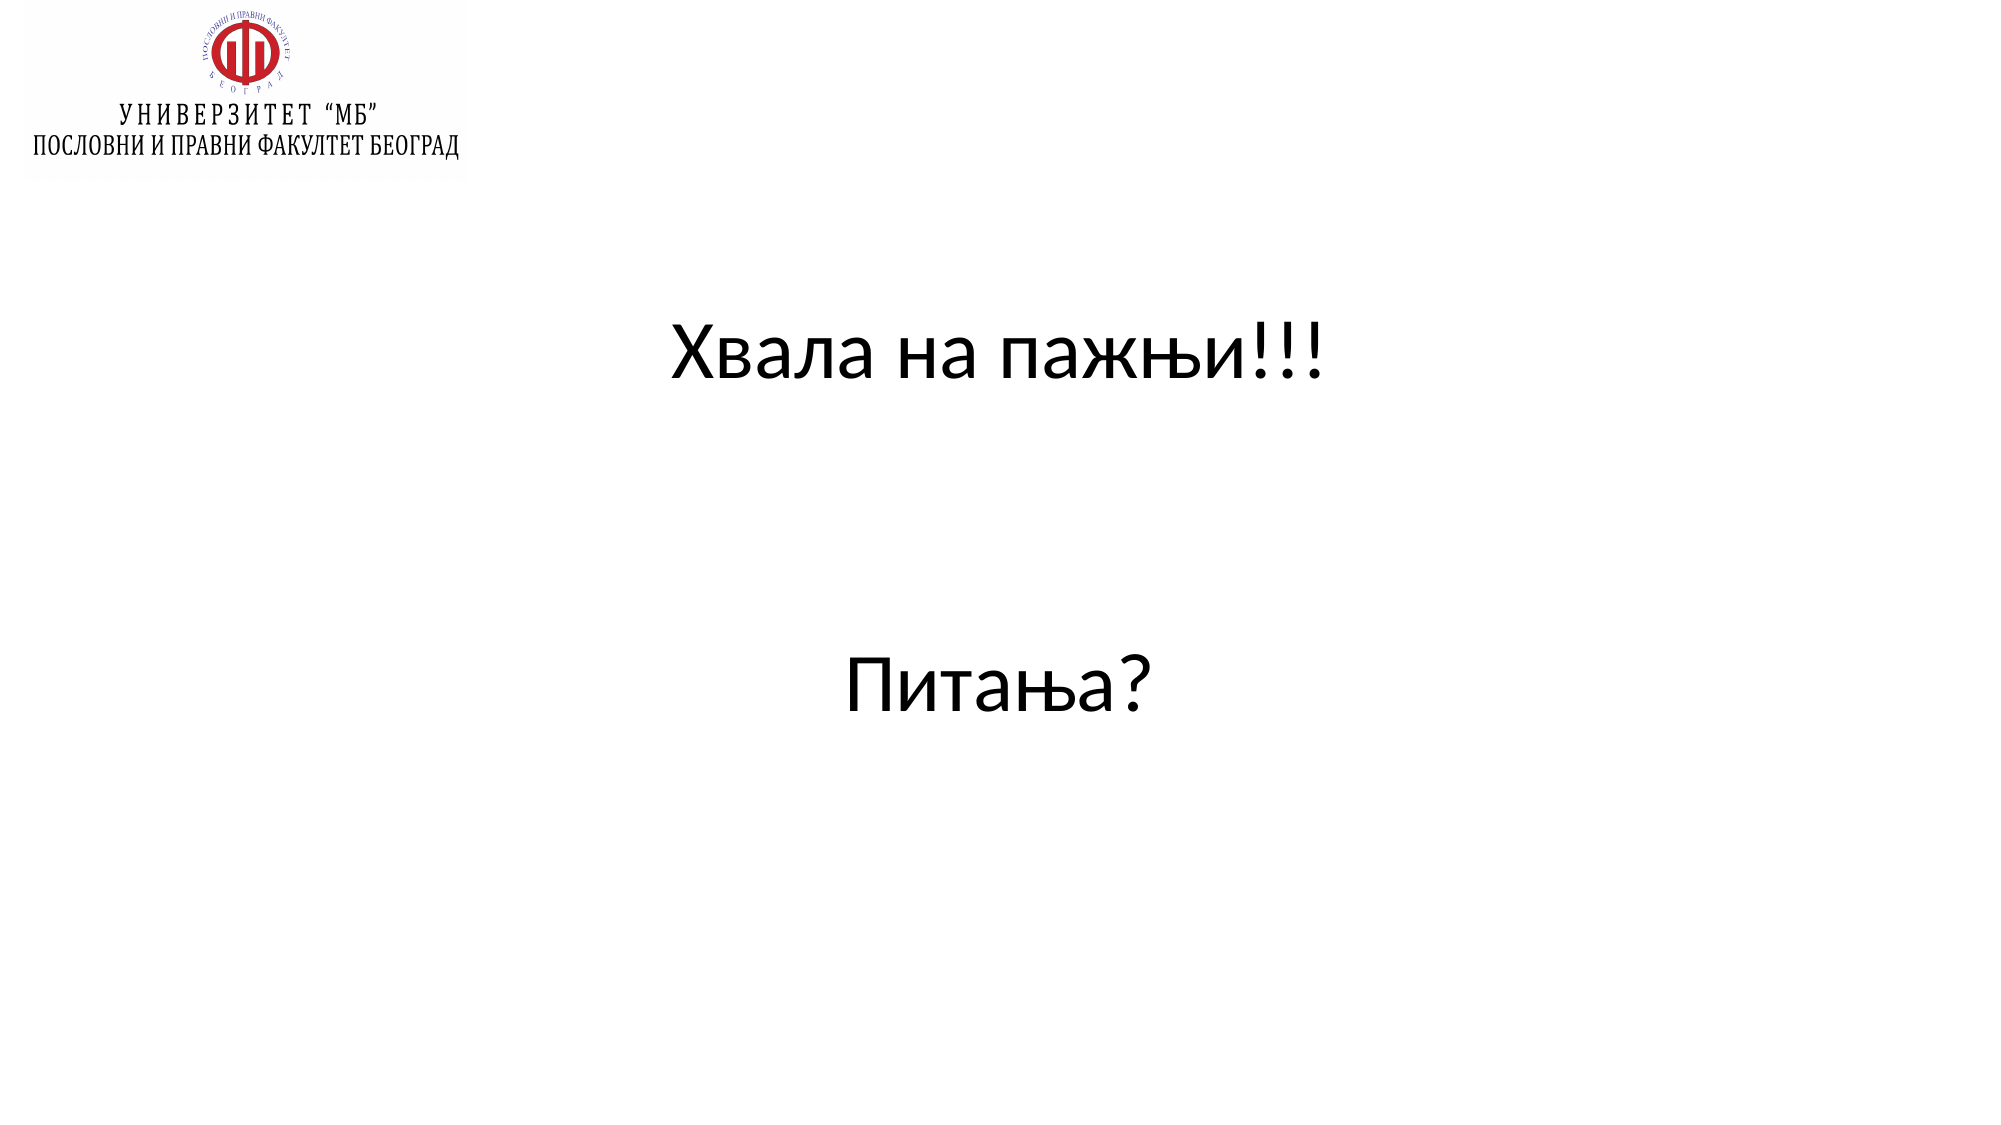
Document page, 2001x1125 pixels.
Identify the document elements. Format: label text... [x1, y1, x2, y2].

list Хвала на пажњи!!! Питања? [137, 299, 1863, 1014]
picture [25, 0, 467, 182]
